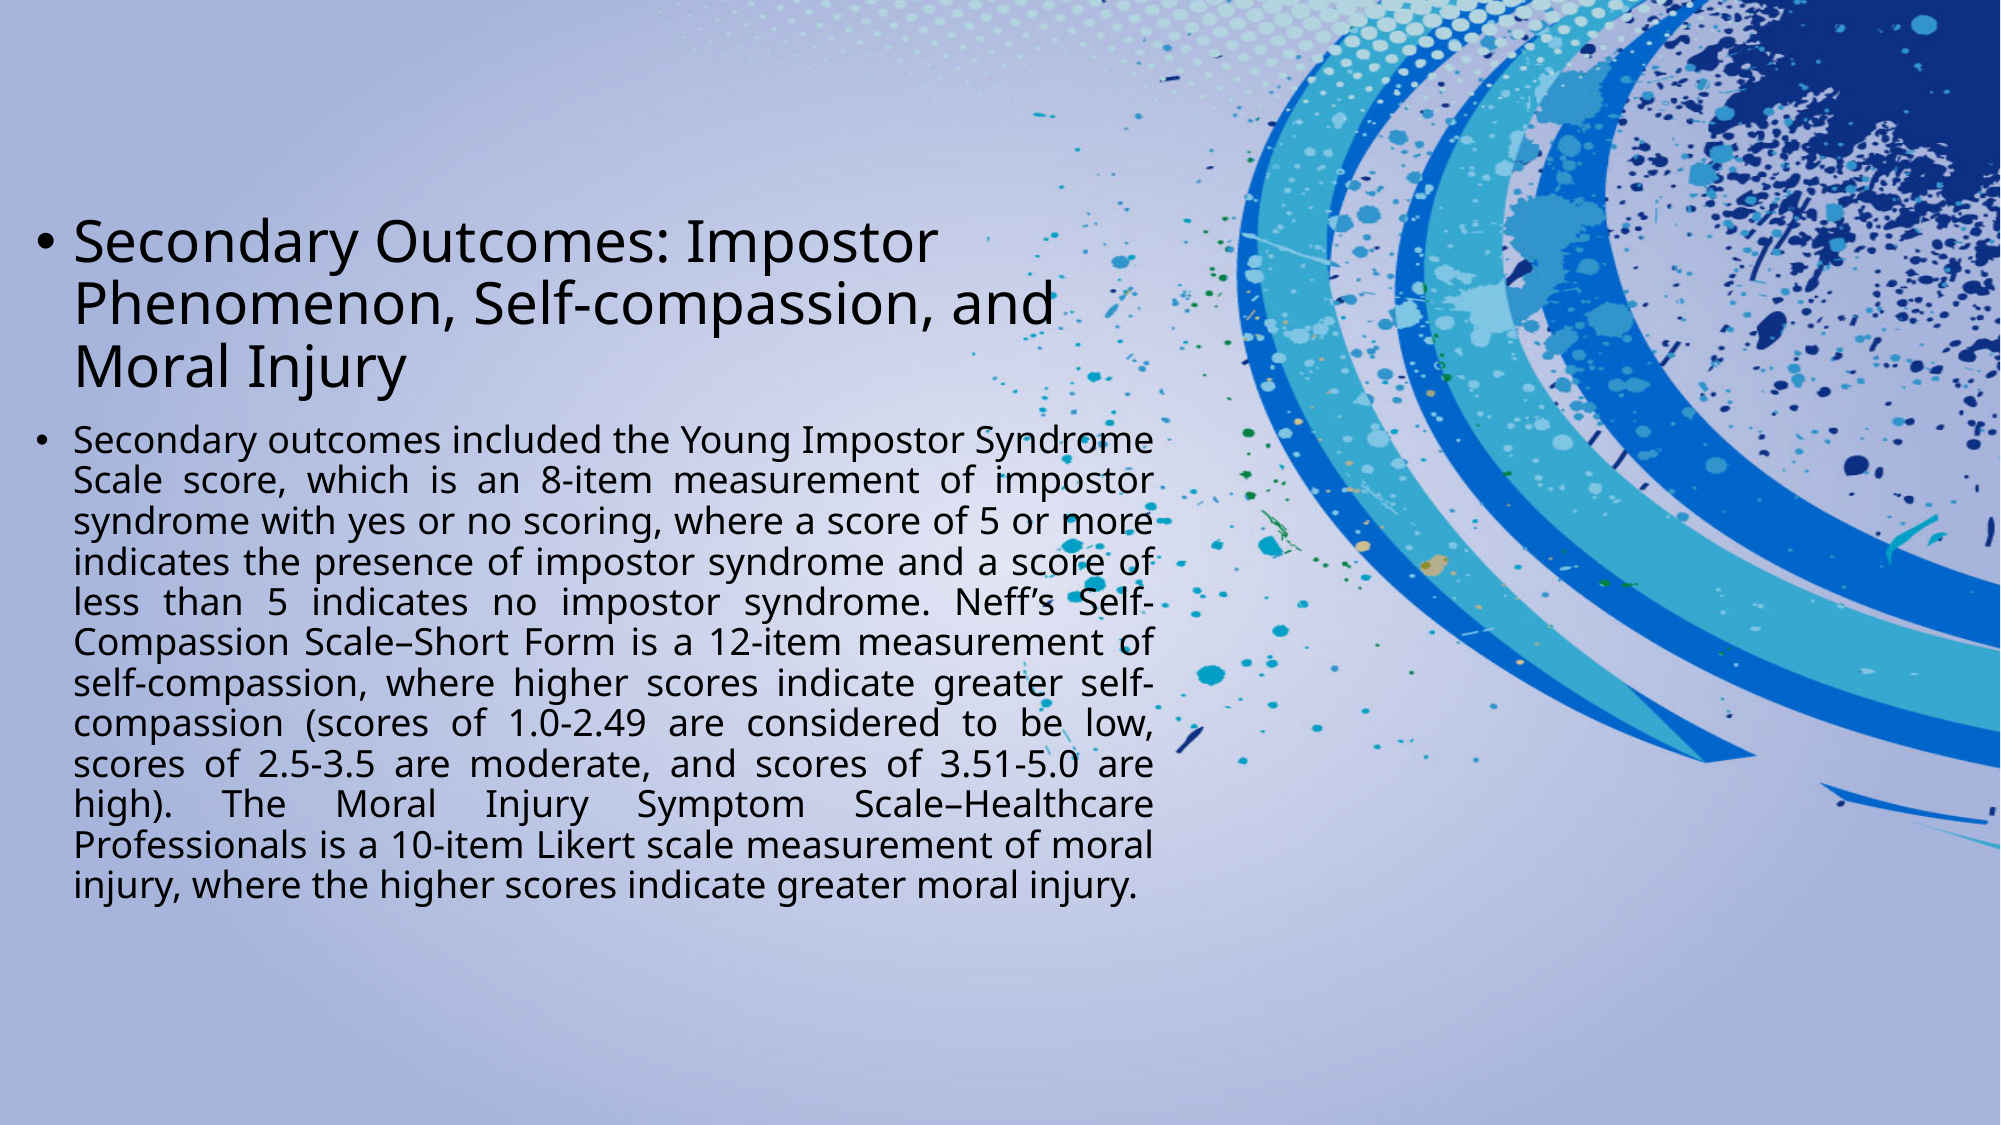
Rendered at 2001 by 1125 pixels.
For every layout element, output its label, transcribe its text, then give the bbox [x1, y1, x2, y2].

picture [0, 0, 2001, 1125]
list Secondary Outcomes: Impostor Phenomenon, Self-compassion, and Moral Injury Secondary outcomes included the Young Impostor Syndrome Scale score, which is an 8-item measurement of impostor syndrome with yes or no scoring, where a score of 5 or more indicates the presence of impostor syndrome and a score of less than 5 indicates no impostor syndrome. Neff’s Self-Compassion Scale–Short Form is a 12-item measurement of self-compassion, where higher scores indicate greater self-compassion (scores of 1.0-2.49 are considered to be low, scores of 2.5-3.5 are moderate, and scores of 3.51-5.0 are high). The Moral Injury Symptom Scale–Healthcare Professionals is a 10-item Likert scale measurement of moral injury, where the higher scores indicate greater moral injury. [20, 204, 1171, 1061]
